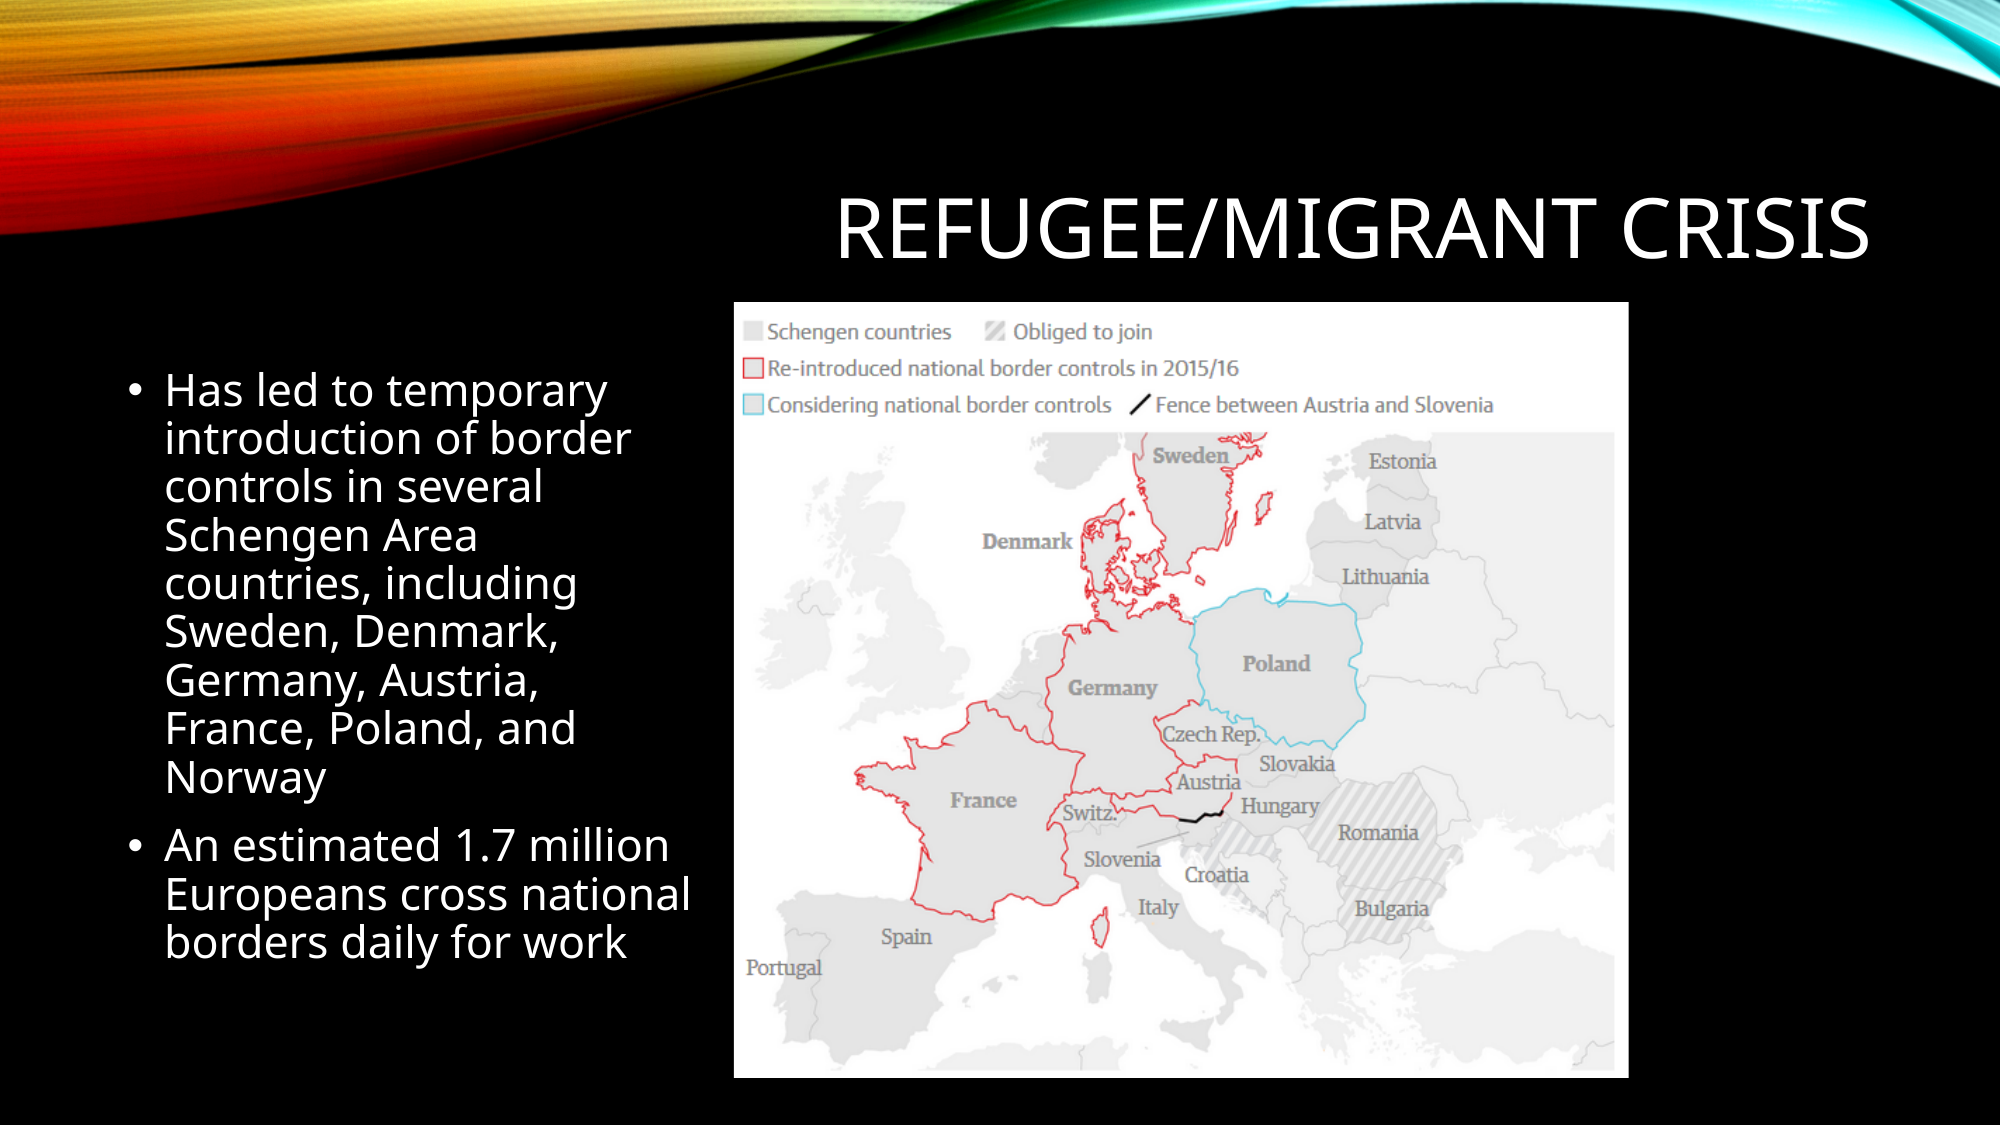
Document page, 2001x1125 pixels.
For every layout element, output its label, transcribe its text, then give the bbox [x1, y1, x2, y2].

picture [0, 0, 2000, 237]
title Refugee/Migrant Crisis [474, 125, 1888, 338]
list Has led to temporary introduction of border controls in several Schengen Area countries, including Sweden, Denmark, Germany, Austria, France, Poland, and Norway An estimated 1.7 million Europeans cross national borders daily for work [112, 360, 712, 1021]
picture [733, 301, 1629, 1079]
